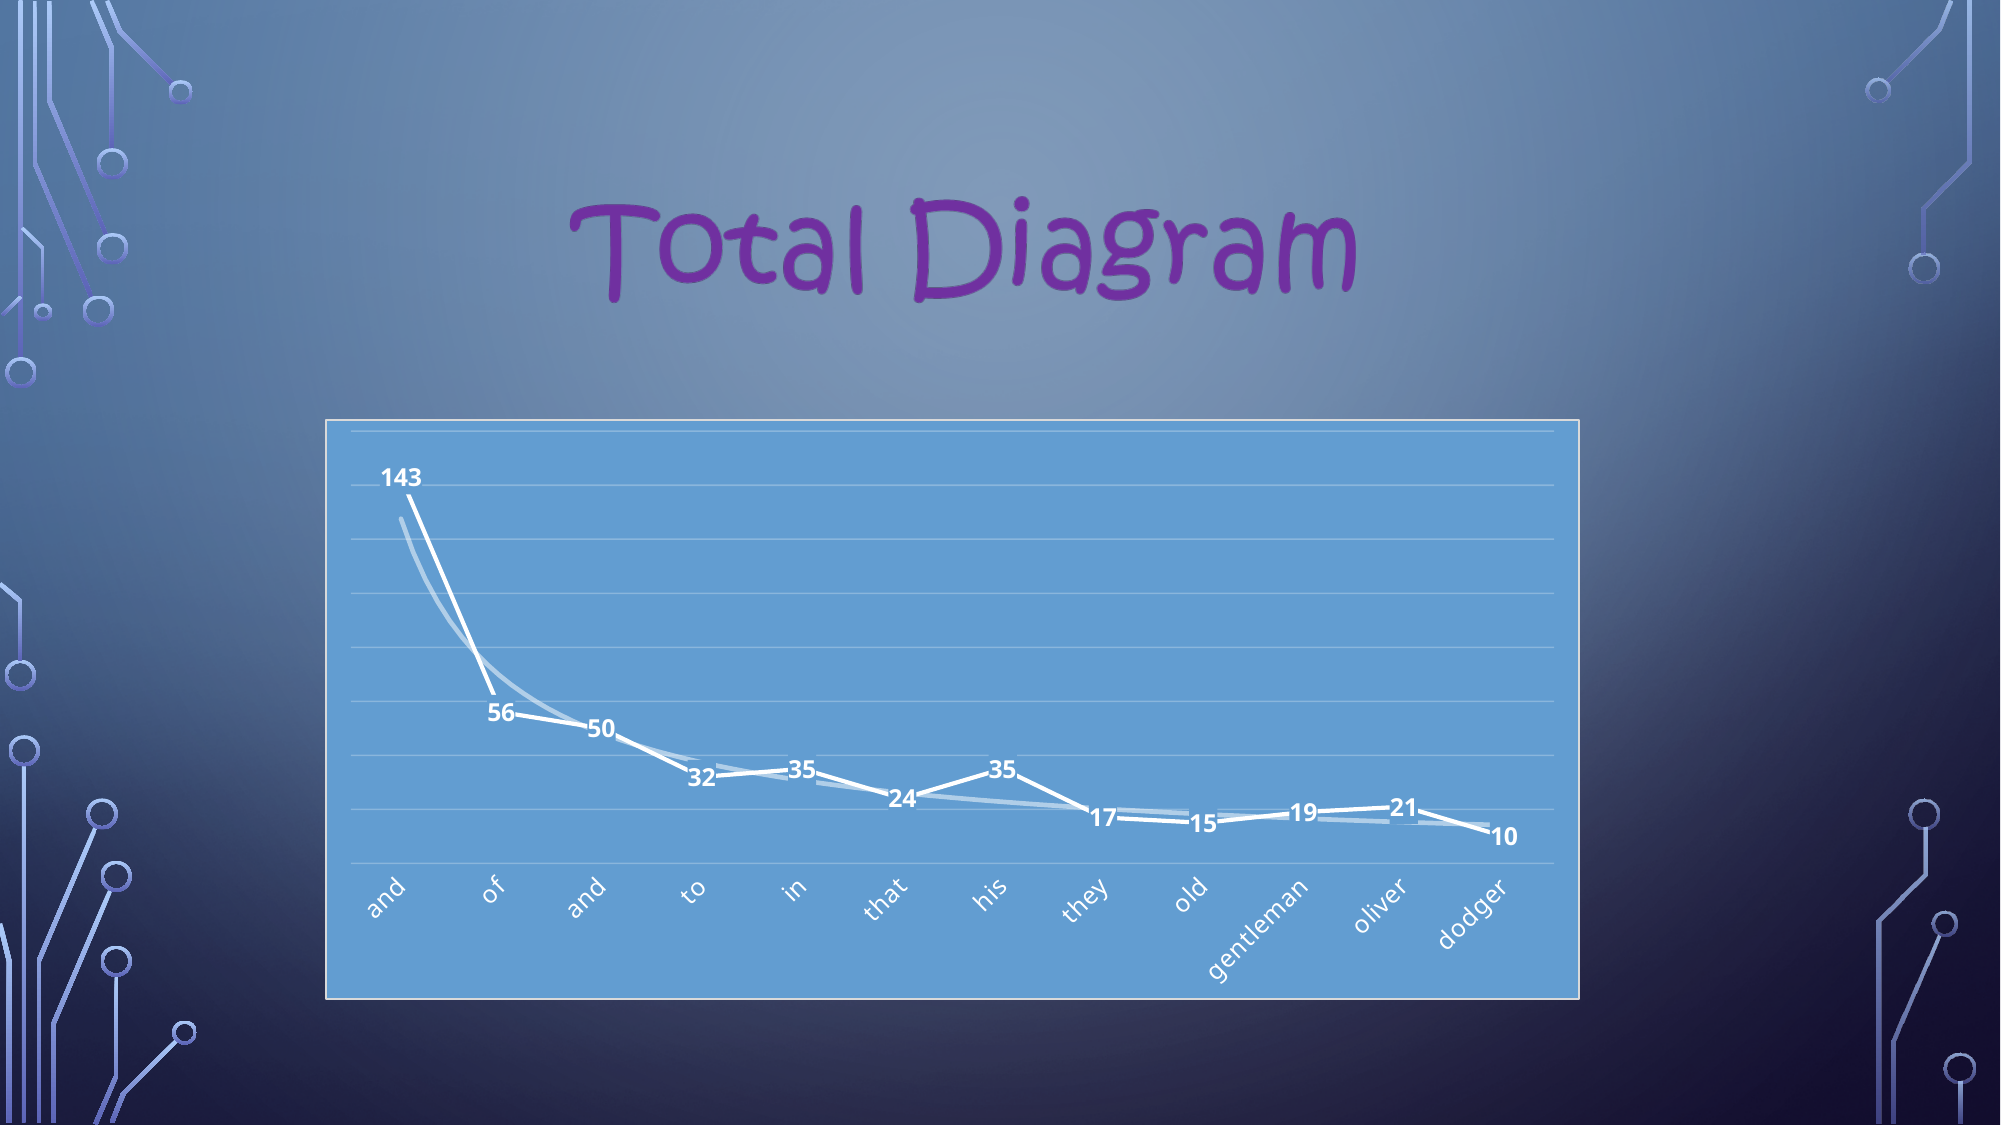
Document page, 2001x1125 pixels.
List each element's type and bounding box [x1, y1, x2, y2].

picture [505, 151, 1431, 390]
chart [324, 418, 1581, 1001]
